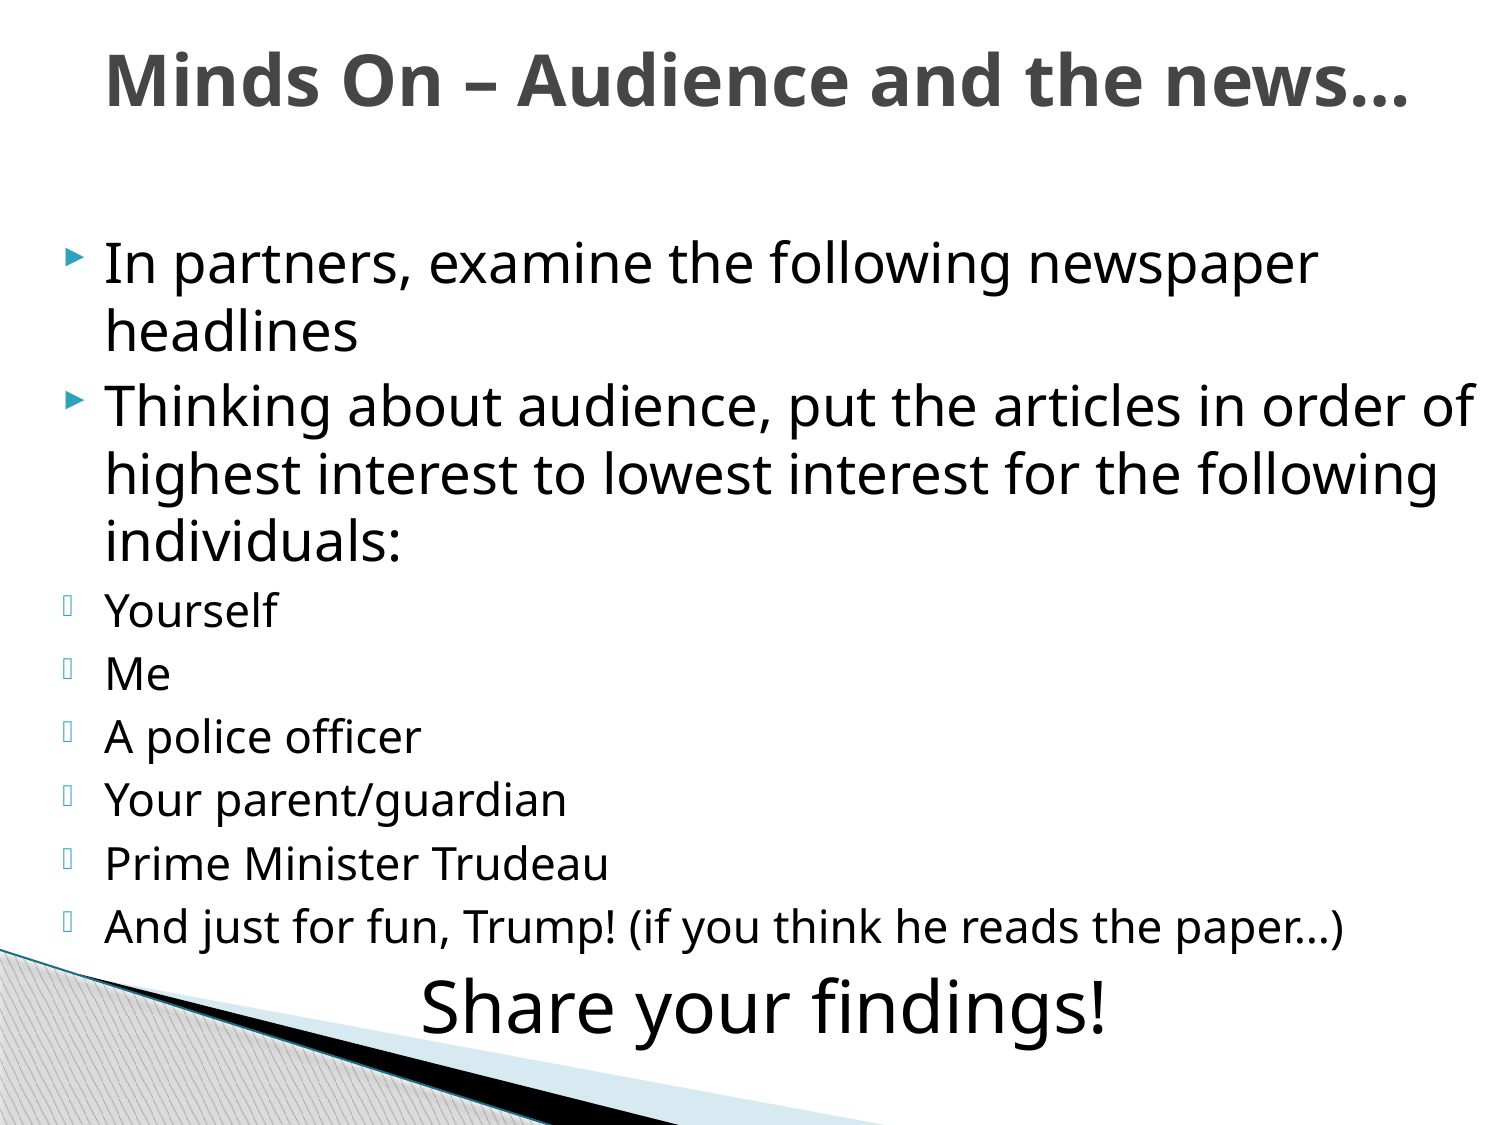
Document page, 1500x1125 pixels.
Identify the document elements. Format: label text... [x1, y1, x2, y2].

list In partners, examine the following newspaper headlines Thinking about audience, put the articles in order of highest interest to lowest interest for the following individuals: Yourself Me A police officer Your parent/guardian Prime Minister Trudeau And just for fun, Trump! (if you think he reads the paper…) Share your findings! [29, 219, 1500, 1071]
title Minds On – Audience and the news… [88, 0, 1439, 172]
